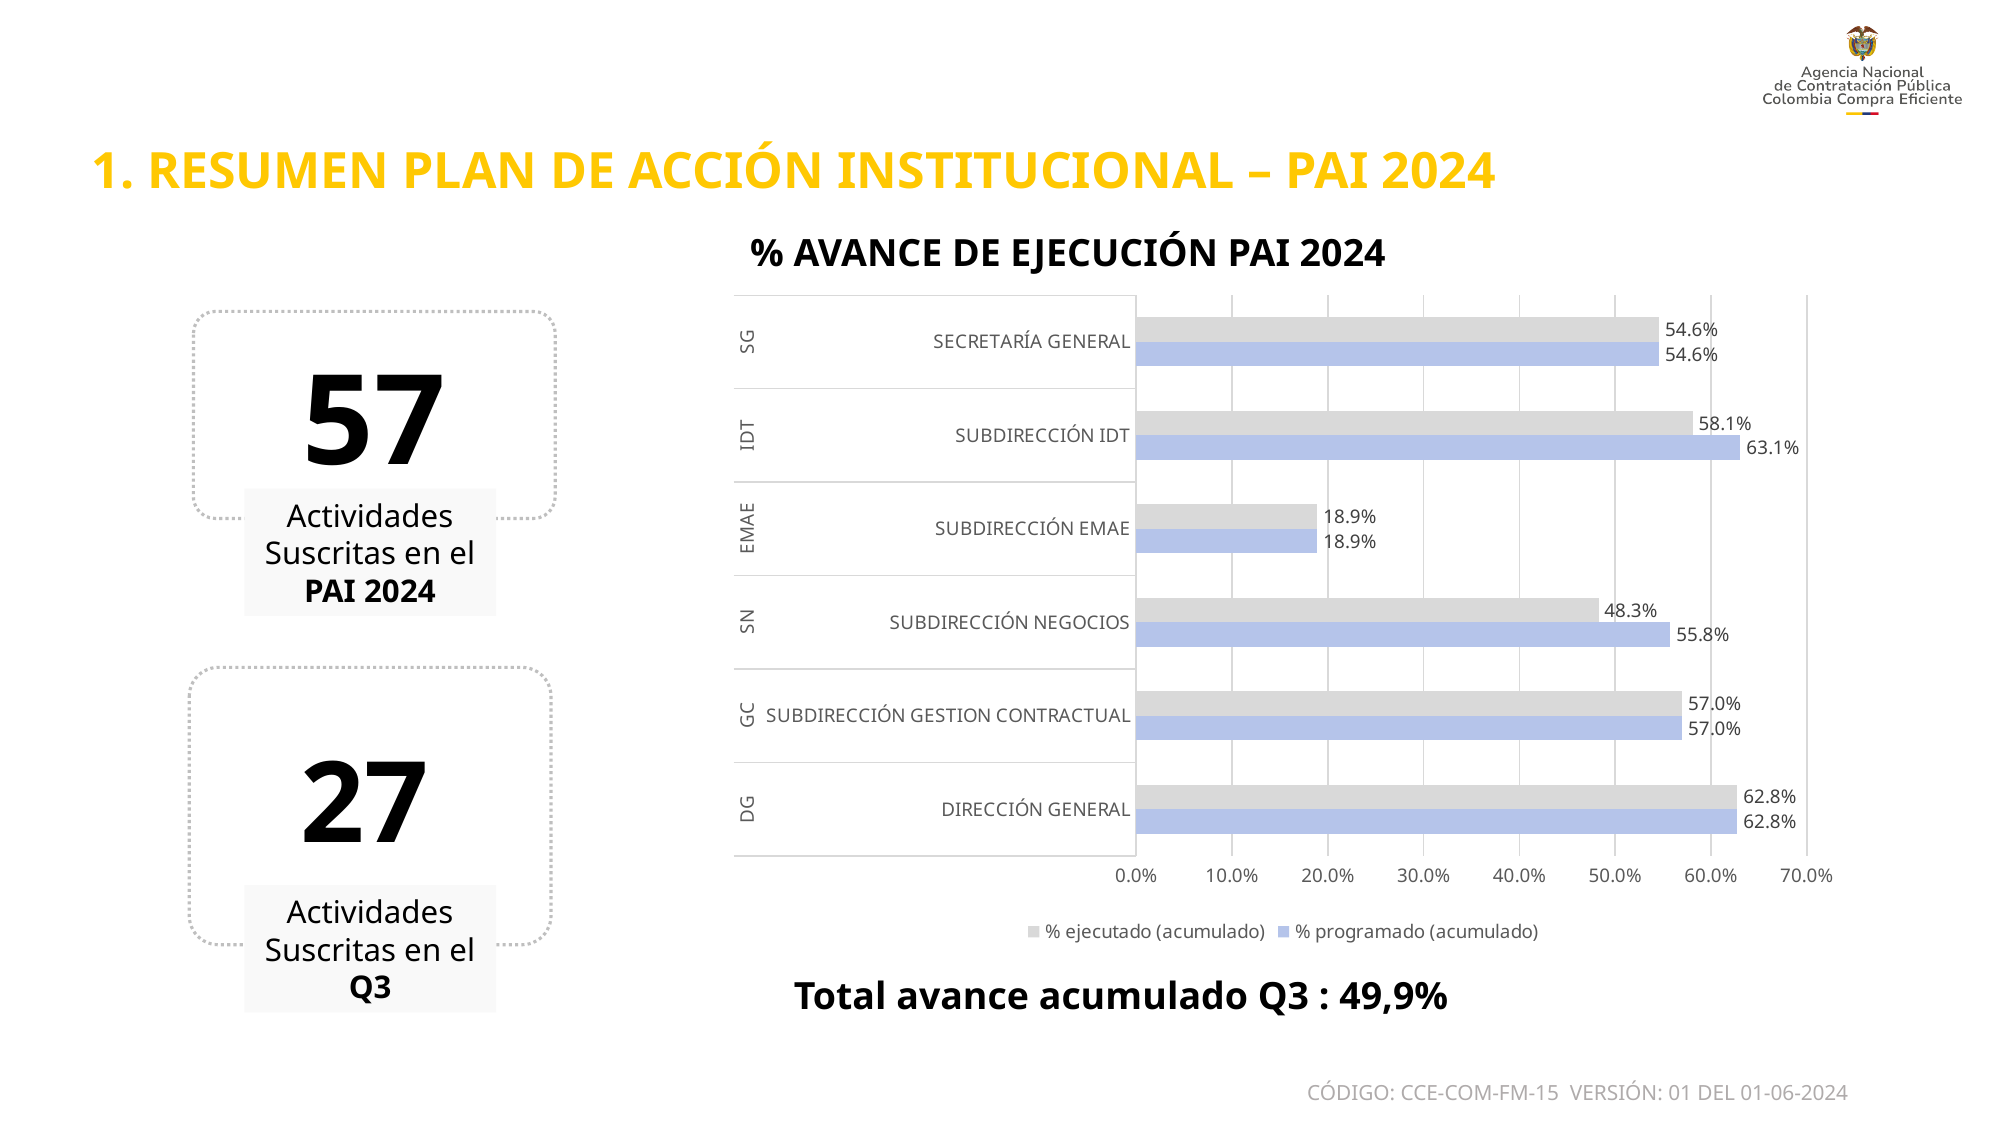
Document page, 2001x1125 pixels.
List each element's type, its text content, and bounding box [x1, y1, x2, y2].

picture [1763, 26, 1962, 115]
title 1. RESUMEN PLAN DE ACCIÓN INSTITUCIONAL – PAI 2024 [76, 122, 1802, 207]
text_box Actividades Suscritas en el Q3 [244, 885, 497, 1013]
text_box % AVANCE DE EJECUCIÓN PAI 2024 [735, 221, 1693, 281]
text_box [188, 666, 552, 946]
text_box Total avance acumulado Q3 : 49,9% [779, 964, 1873, 1025]
text_box Actividades Suscritas en el PAI 2024 [244, 488, 497, 616]
text_box 27 [233, 722, 497, 873]
chart [710, 281, 1857, 952]
text_box 57 [192, 310, 556, 519]
